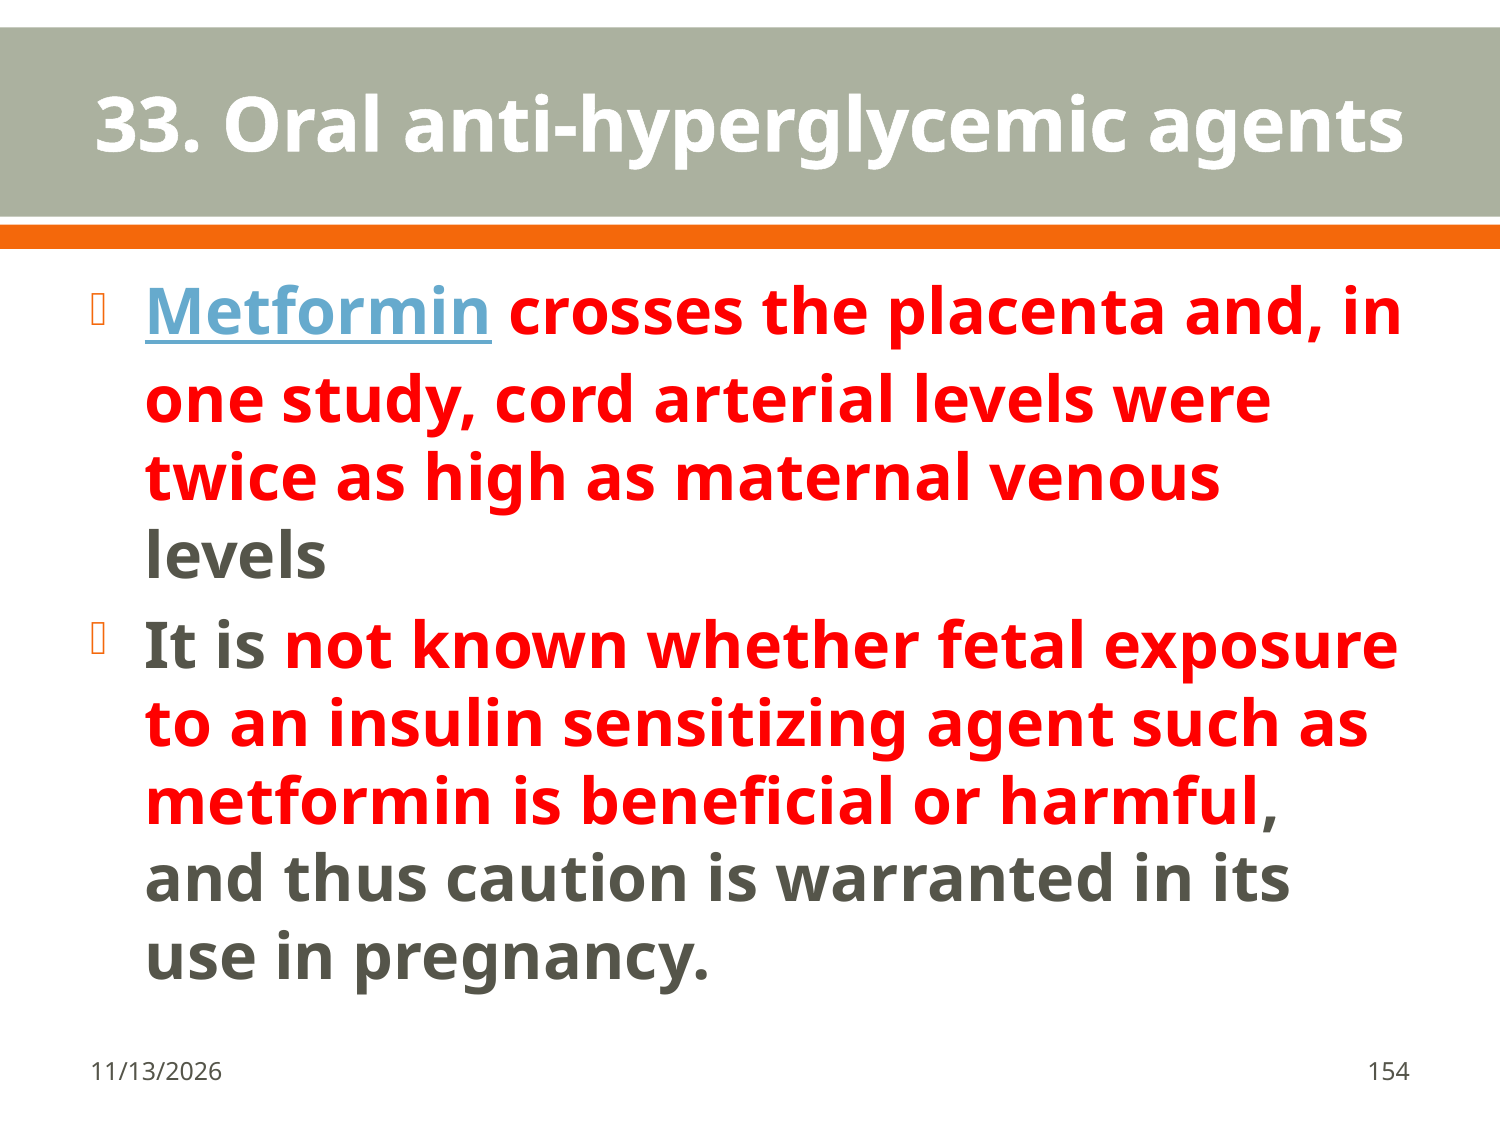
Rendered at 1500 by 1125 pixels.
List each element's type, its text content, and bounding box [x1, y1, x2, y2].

title 33. Oral anti-hyperglycemic agents [75, 29, 1425, 213]
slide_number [75, 1042, 425, 1103]
list Metformin crosses the placenta and, in one study, cord arterial levels were twice as high as maternal venous levels It is not known whether fetal exposure to an insulin sensitizing agent such as metformin is beneficial or harmful, and thus caution is warranted in its use in pregnancy. [75, 262, 1425, 1005]
slide_number 154 [1074, 1042, 1425, 1103]
